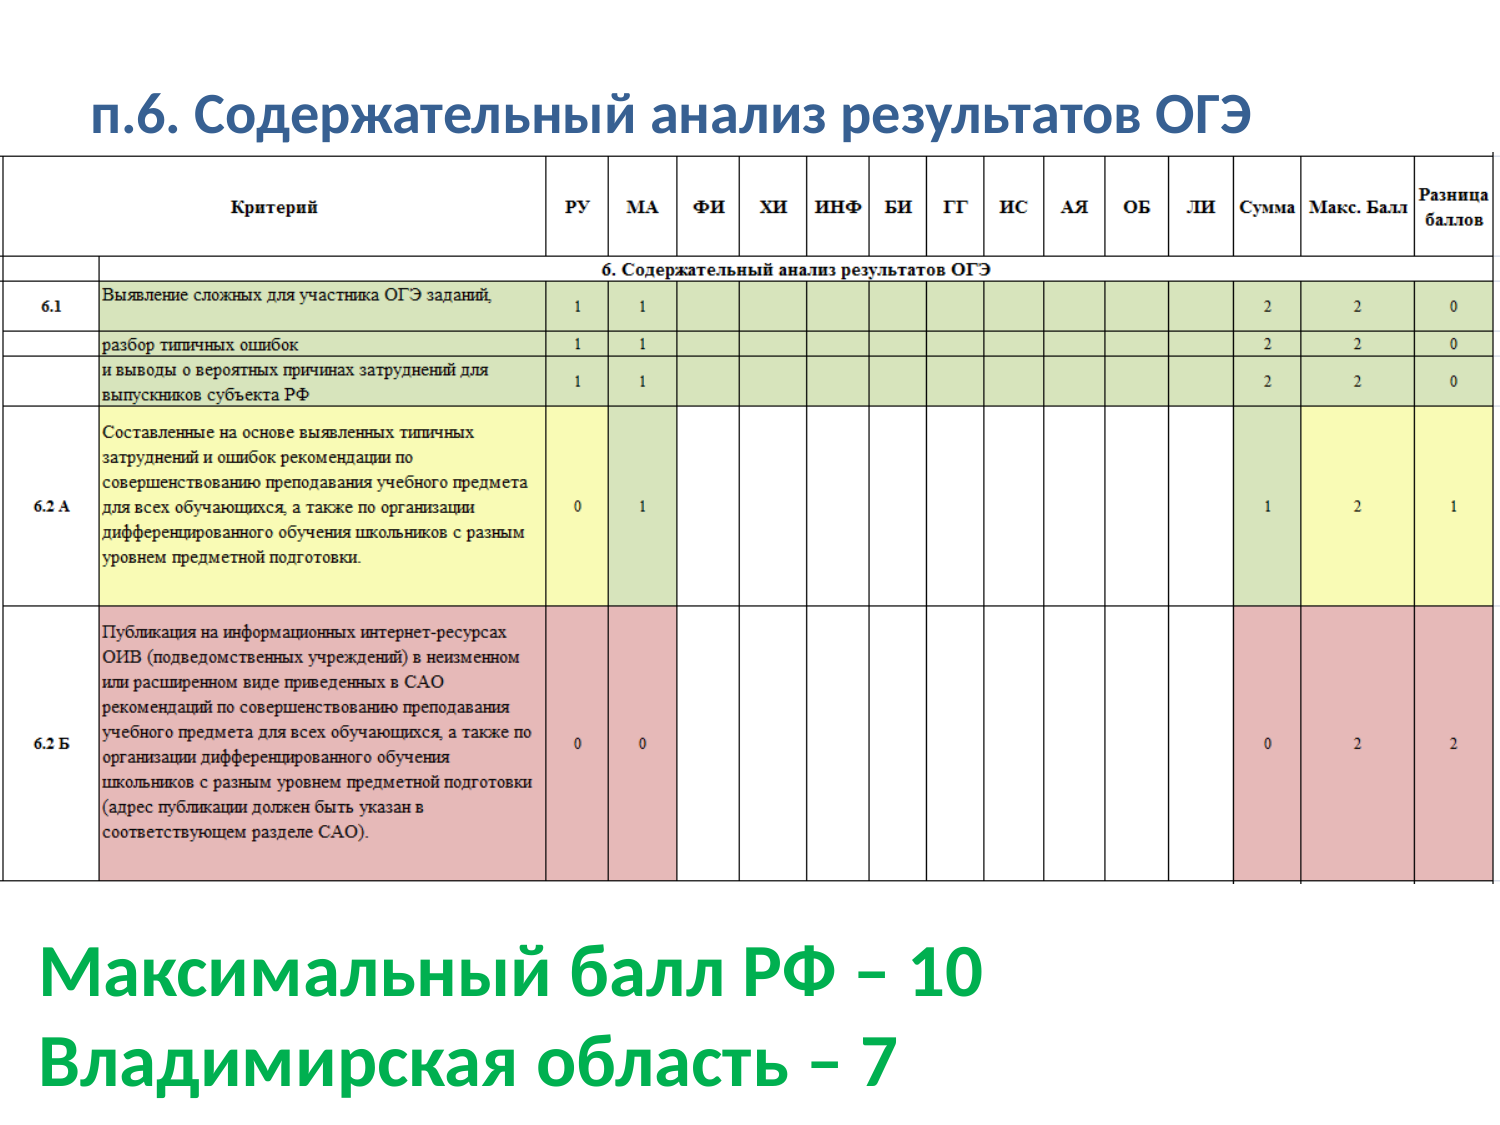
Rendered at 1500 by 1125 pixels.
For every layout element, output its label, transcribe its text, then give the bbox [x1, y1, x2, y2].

picture [0, 152, 1500, 884]
text_box Максимальный балл РФ – 10 Владимирская область – 7 [23, 913, 1102, 1109]
title п.6. Содержательный анализ результатов ОГЭ [75, 45, 1425, 150]
